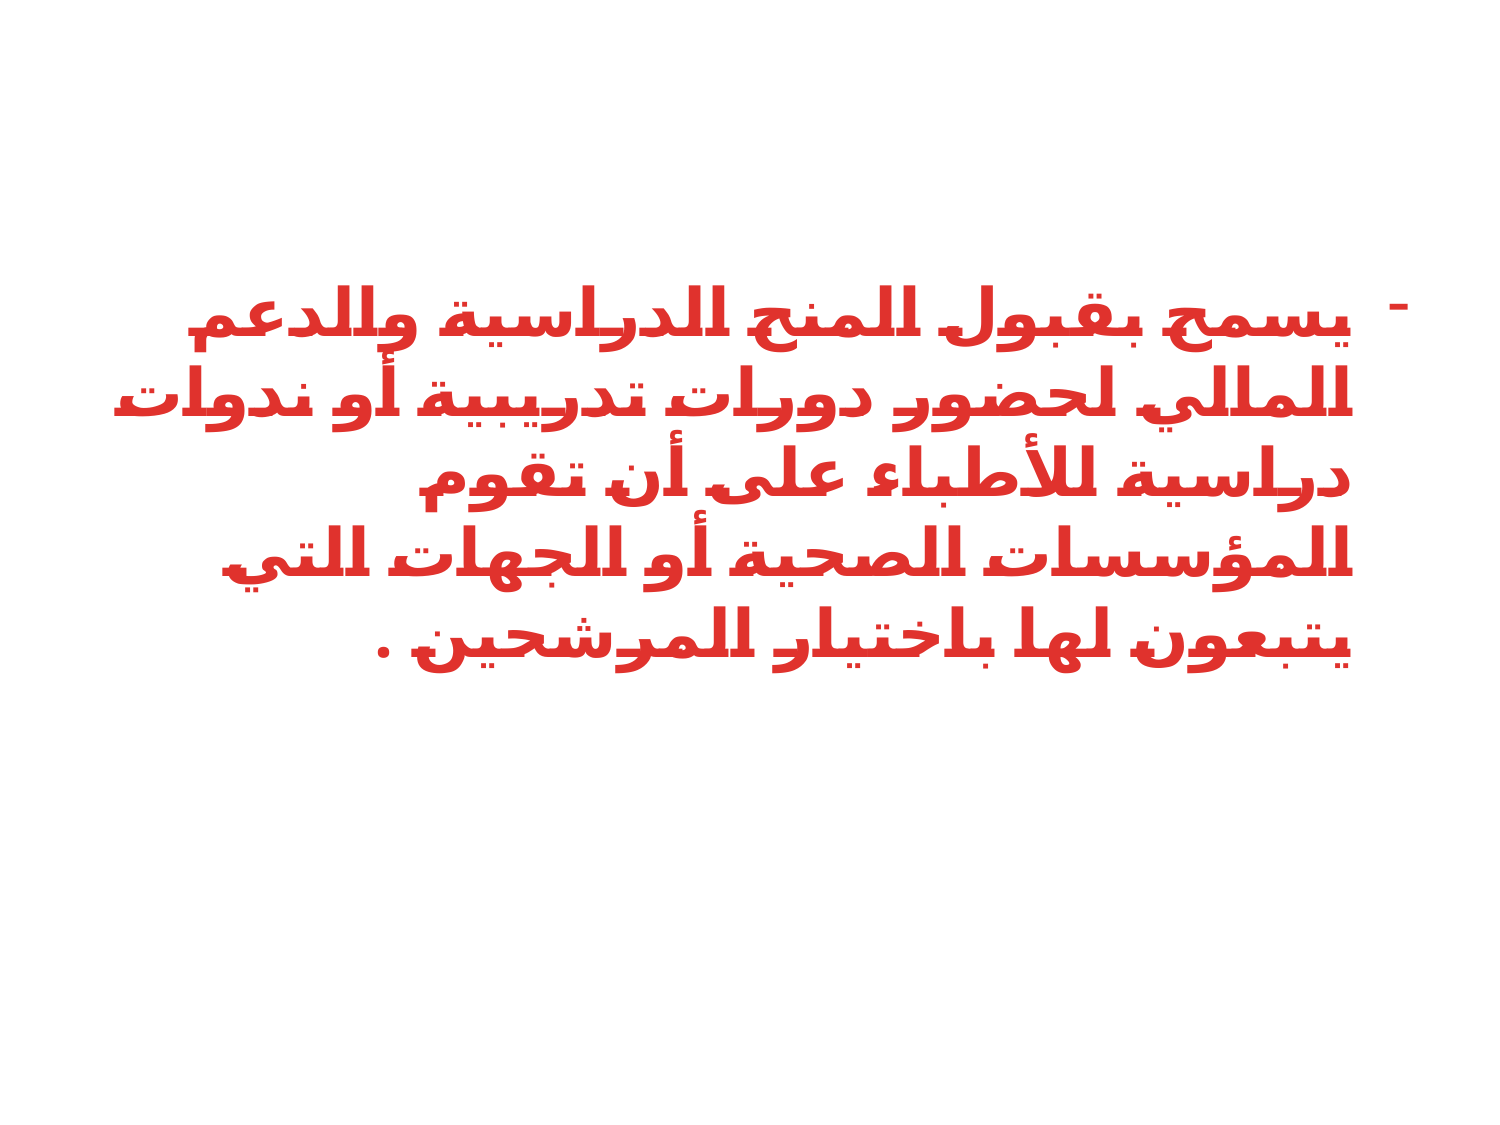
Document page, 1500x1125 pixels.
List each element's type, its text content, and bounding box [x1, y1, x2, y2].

list يسمح بقبول المنح الدراسية والدعم المالي لحضور دورات تدريبية أو ندوات دراسية للأطباء على أن تقوم المؤسسات الصحية أو الجهات التي يتبعون لها باختيار المرشحين . [75, 262, 1425, 1005]
